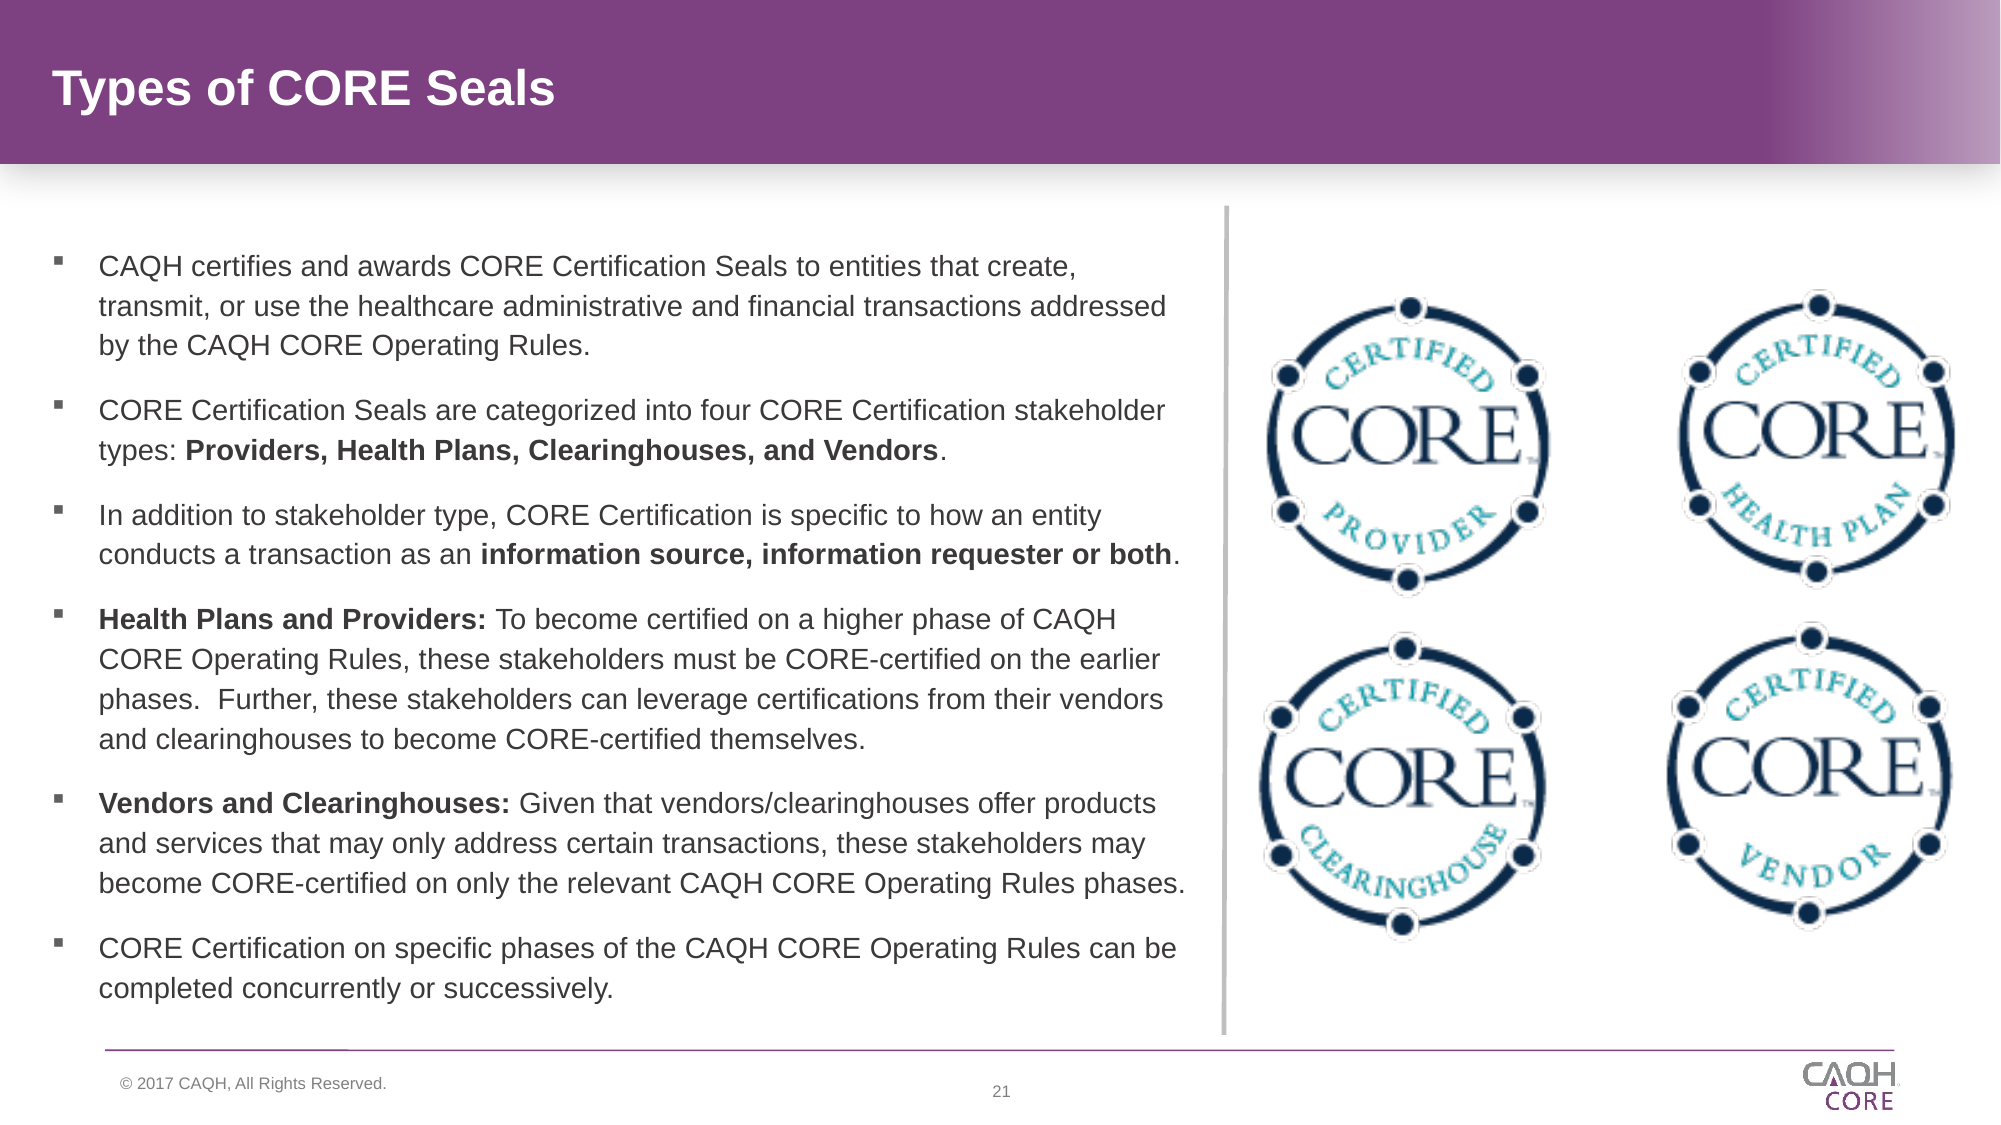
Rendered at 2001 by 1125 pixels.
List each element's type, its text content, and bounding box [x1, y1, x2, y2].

slide_number 21 [776, 1060, 1227, 1121]
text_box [1223, 205, 1227, 282]
title Types of CORE Seals [36, 38, 1967, 132]
picture [1803, 1062, 1900, 1110]
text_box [1223, 954, 1227, 1036]
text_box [1226, 281, 1993, 948]
list CAQH certifies and awards CORE Certification Seals to entities that create, transmit, or use the healthcare administrative and financial transactions addressed by the CAQH CORE Operating Rules. CORE Certification Seals are categorized into four CORE Certification stakeholder types: Providers, Health Plans, Clearinghouses, and Vendors. In addition to stakeholder type, CORE Certification is specific to how an entity conducts a transaction as an information source, information requester or both. Health Plans and Providers: To become certified on a higher phase of CAQH CORE Operating Rules, these stakeholders must be CORE-certified on the earlier phases. Further, these stakeholders can leverage certifications from their vendors and clearinghouses to become CORE-certified themselves. Vendors and Clearinghouses: Given that vendors/clearinghouses offer products and services that may only address certain transactions, these stakeholders may become CORE-certified on only the relevant CAQH CORE Operating Rules phases. CORE Certification on specific phases of the CAQH CORE Operating Rules can be completed concurrently or successively. [36, 234, 1213, 1100]
